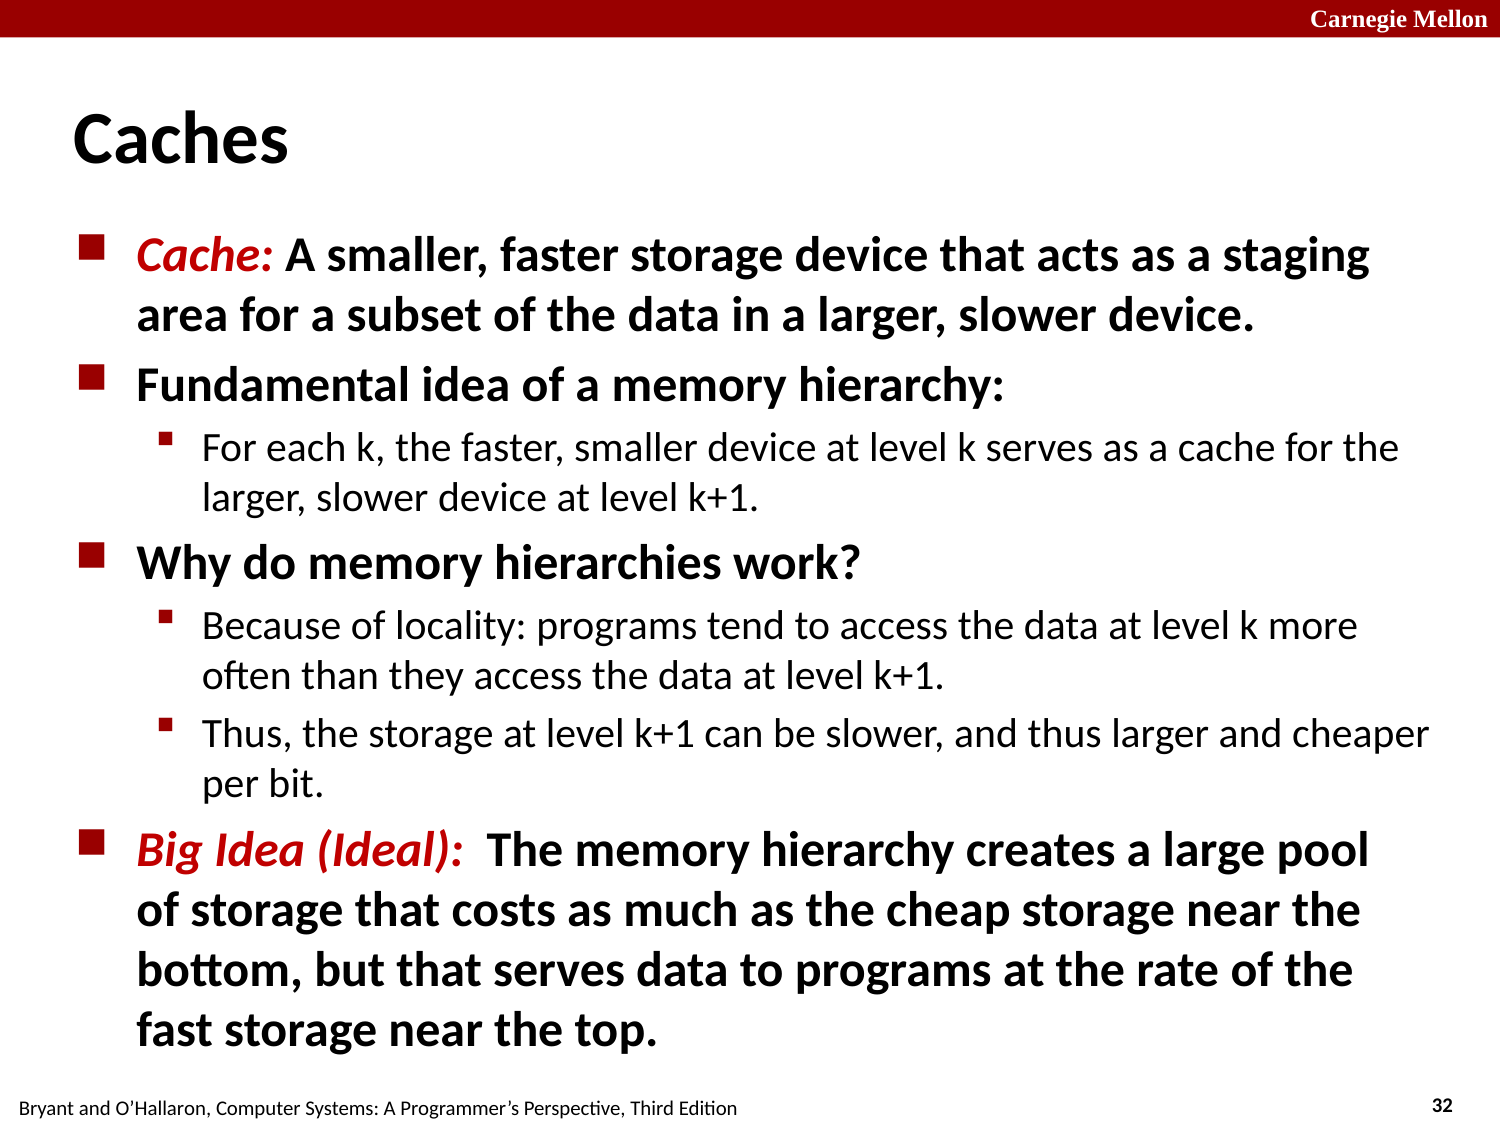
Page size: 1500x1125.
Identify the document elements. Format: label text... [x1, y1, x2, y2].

list Cache: A smaller, faster storage device that acts as a staging area for a subset of the data in a larger, slower device. Fundamental idea of a memory hierarchy: For each k, the faster, smaller device at level k serves as a cache for the larger, slower device at level k+1. Why do memory hierarchies work? Because of locality: programs tend to access the data at level k more often than they access the data at level k+1. Thus, the storage at level k+1 can be slower, and thus larger and cheaper per bit. Big Idea (Ideal): The memory hierarchy creates a large pool of storage that costs as much as the cheap storage near the bottom, but that serves data to programs at the rate of the fast storage near the top. [64, 213, 1451, 1030]
title Caches [58, 71, 1305, 197]
